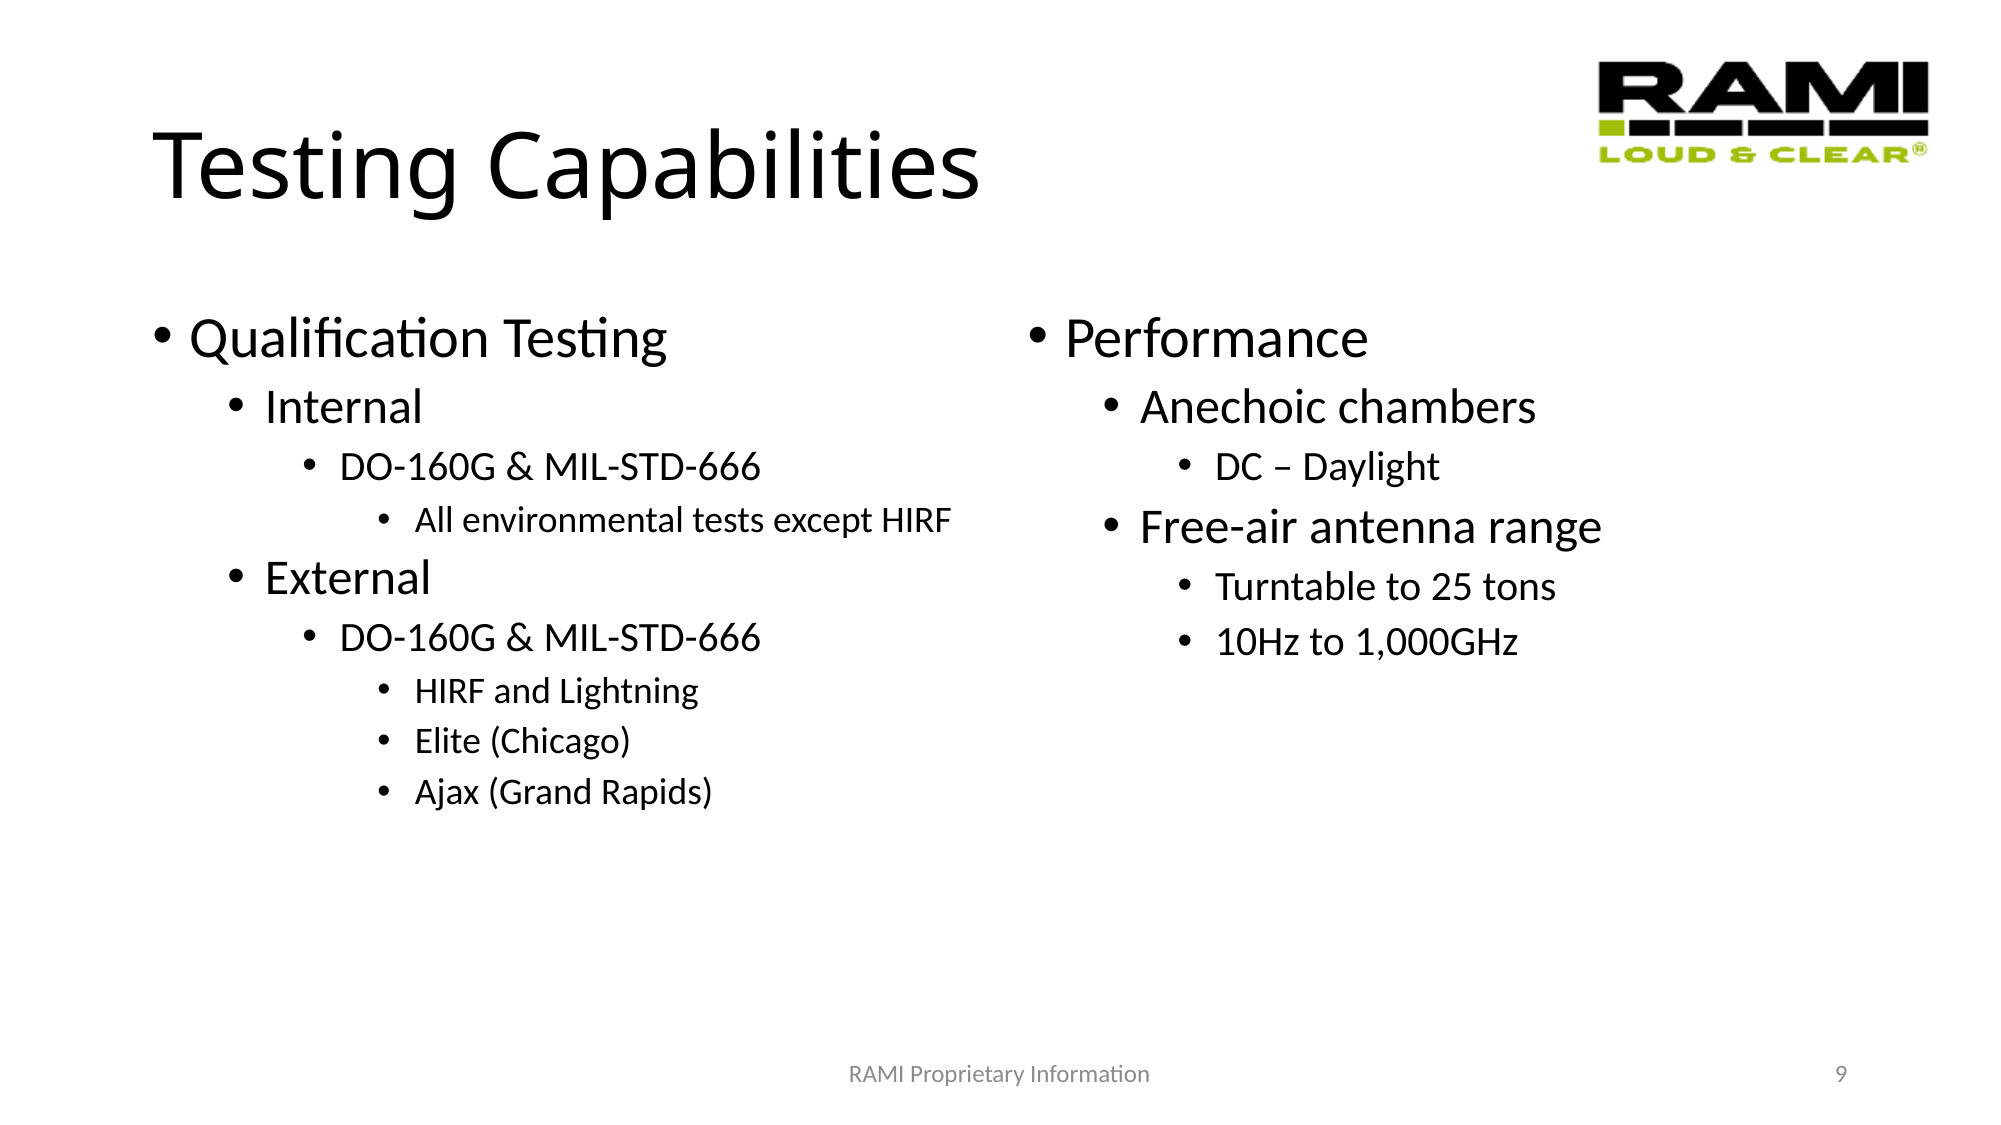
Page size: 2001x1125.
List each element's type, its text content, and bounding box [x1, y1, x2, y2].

slide_number 9 [1412, 1042, 1863, 1103]
picture [1863, 59, 1933, 166]
footer RAMI Proprietary Information [662, 1042, 1338, 1103]
title Testing Capabilities [137, 59, 1863, 278]
list Performance Anechoic chambers DC – Daylight Free-air antenna range Turntable to 25 tons 10Hz to 1,000GHz [1012, 299, 1863, 1014]
list Qualification Testing Internal DO-160G & MIL-STD-666 All environmental tests except HIRF External DO-160G & MIL-STD-666 HIRF and Lightning Elite (Chicago) Ajax (Grand Rapids) [137, 299, 988, 1014]
